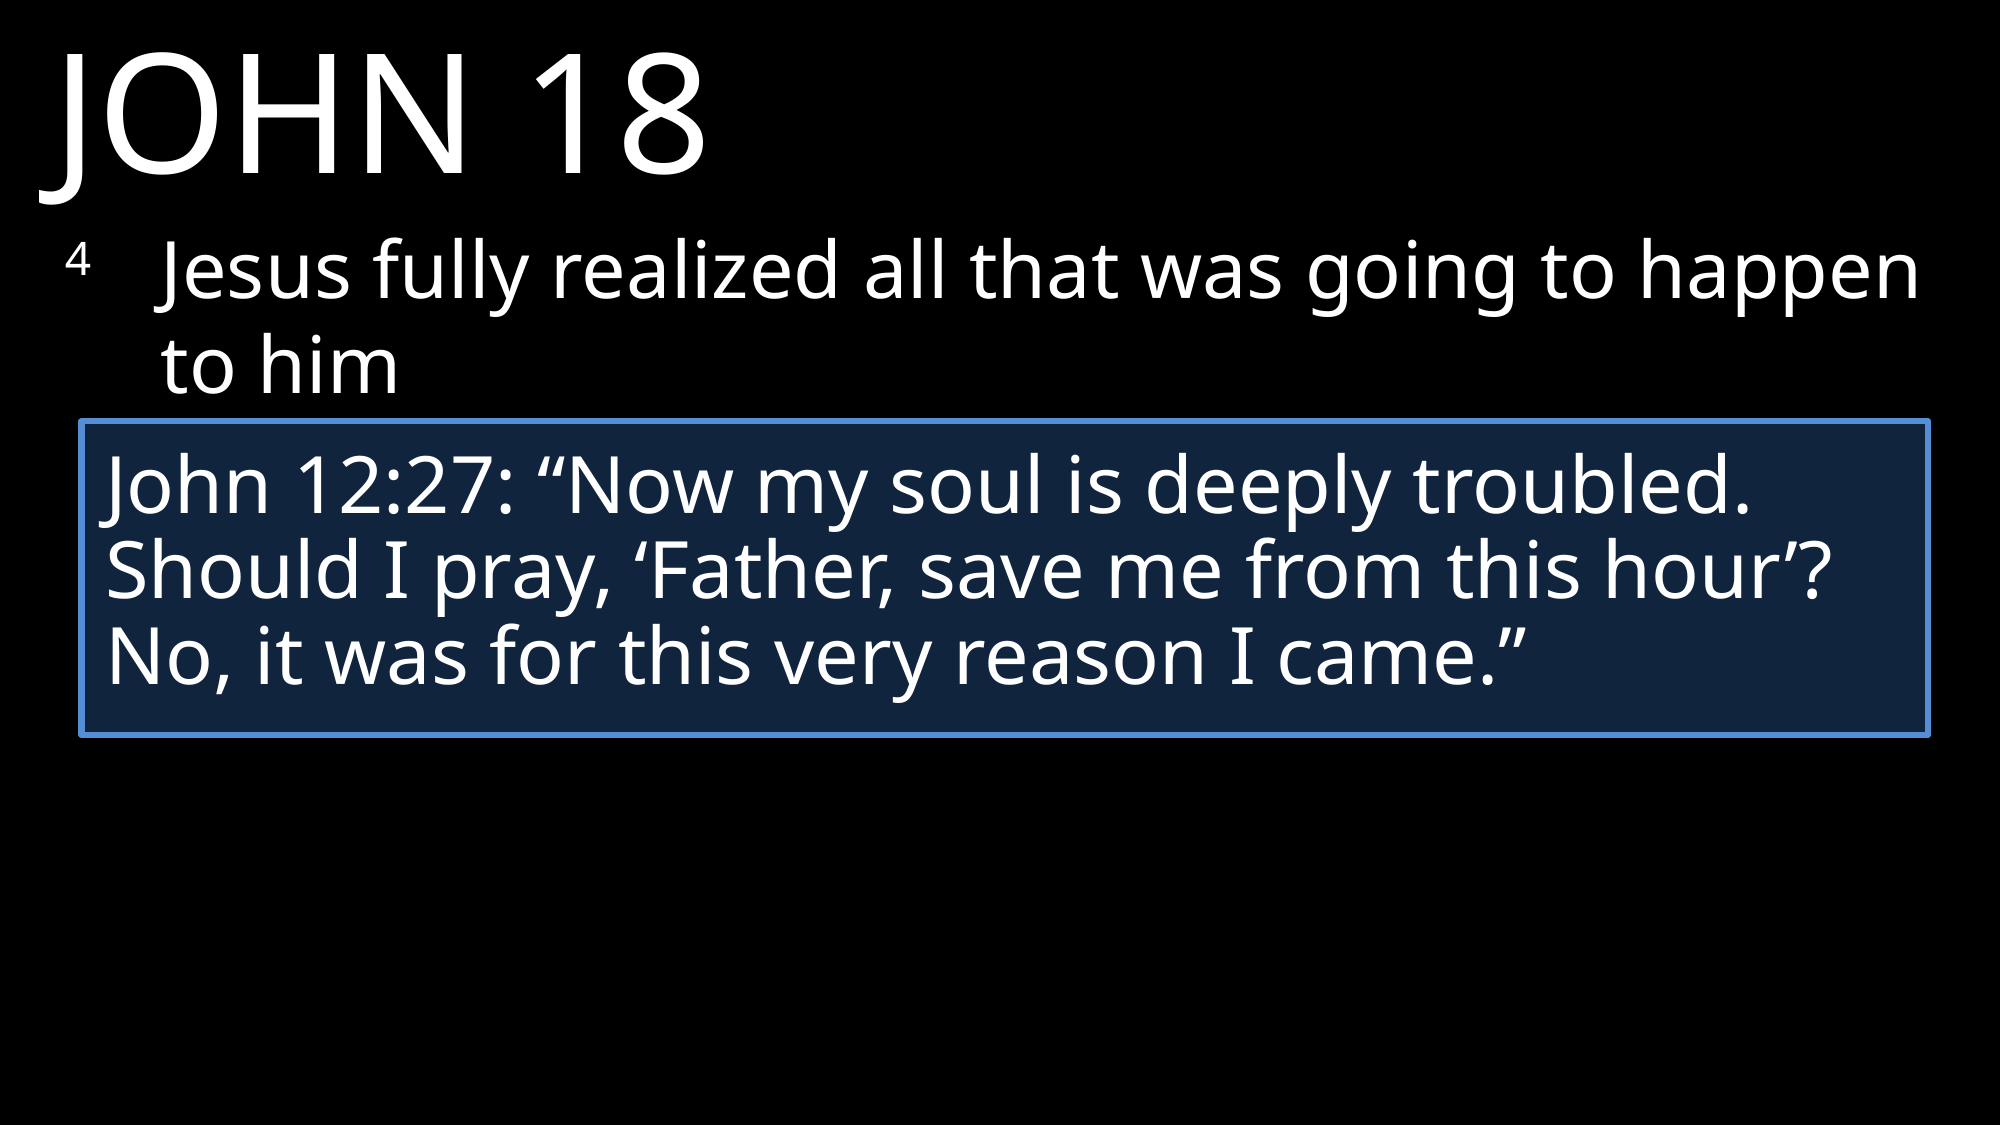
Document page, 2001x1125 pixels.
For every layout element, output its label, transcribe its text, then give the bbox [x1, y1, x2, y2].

text_box John 12:27: “Now my soul is deeply troubled. Should I pray, ‘Father, save me from this hour’? No, it was for this very reason I came.” [88, 437, 1919, 709]
text_box [81, 421, 1928, 736]
text_box JOHN 18 [37, 0, 1838, 215]
text_box 4 Jesus fully realized all that was going to happen to him [49, 212, 1943, 418]
